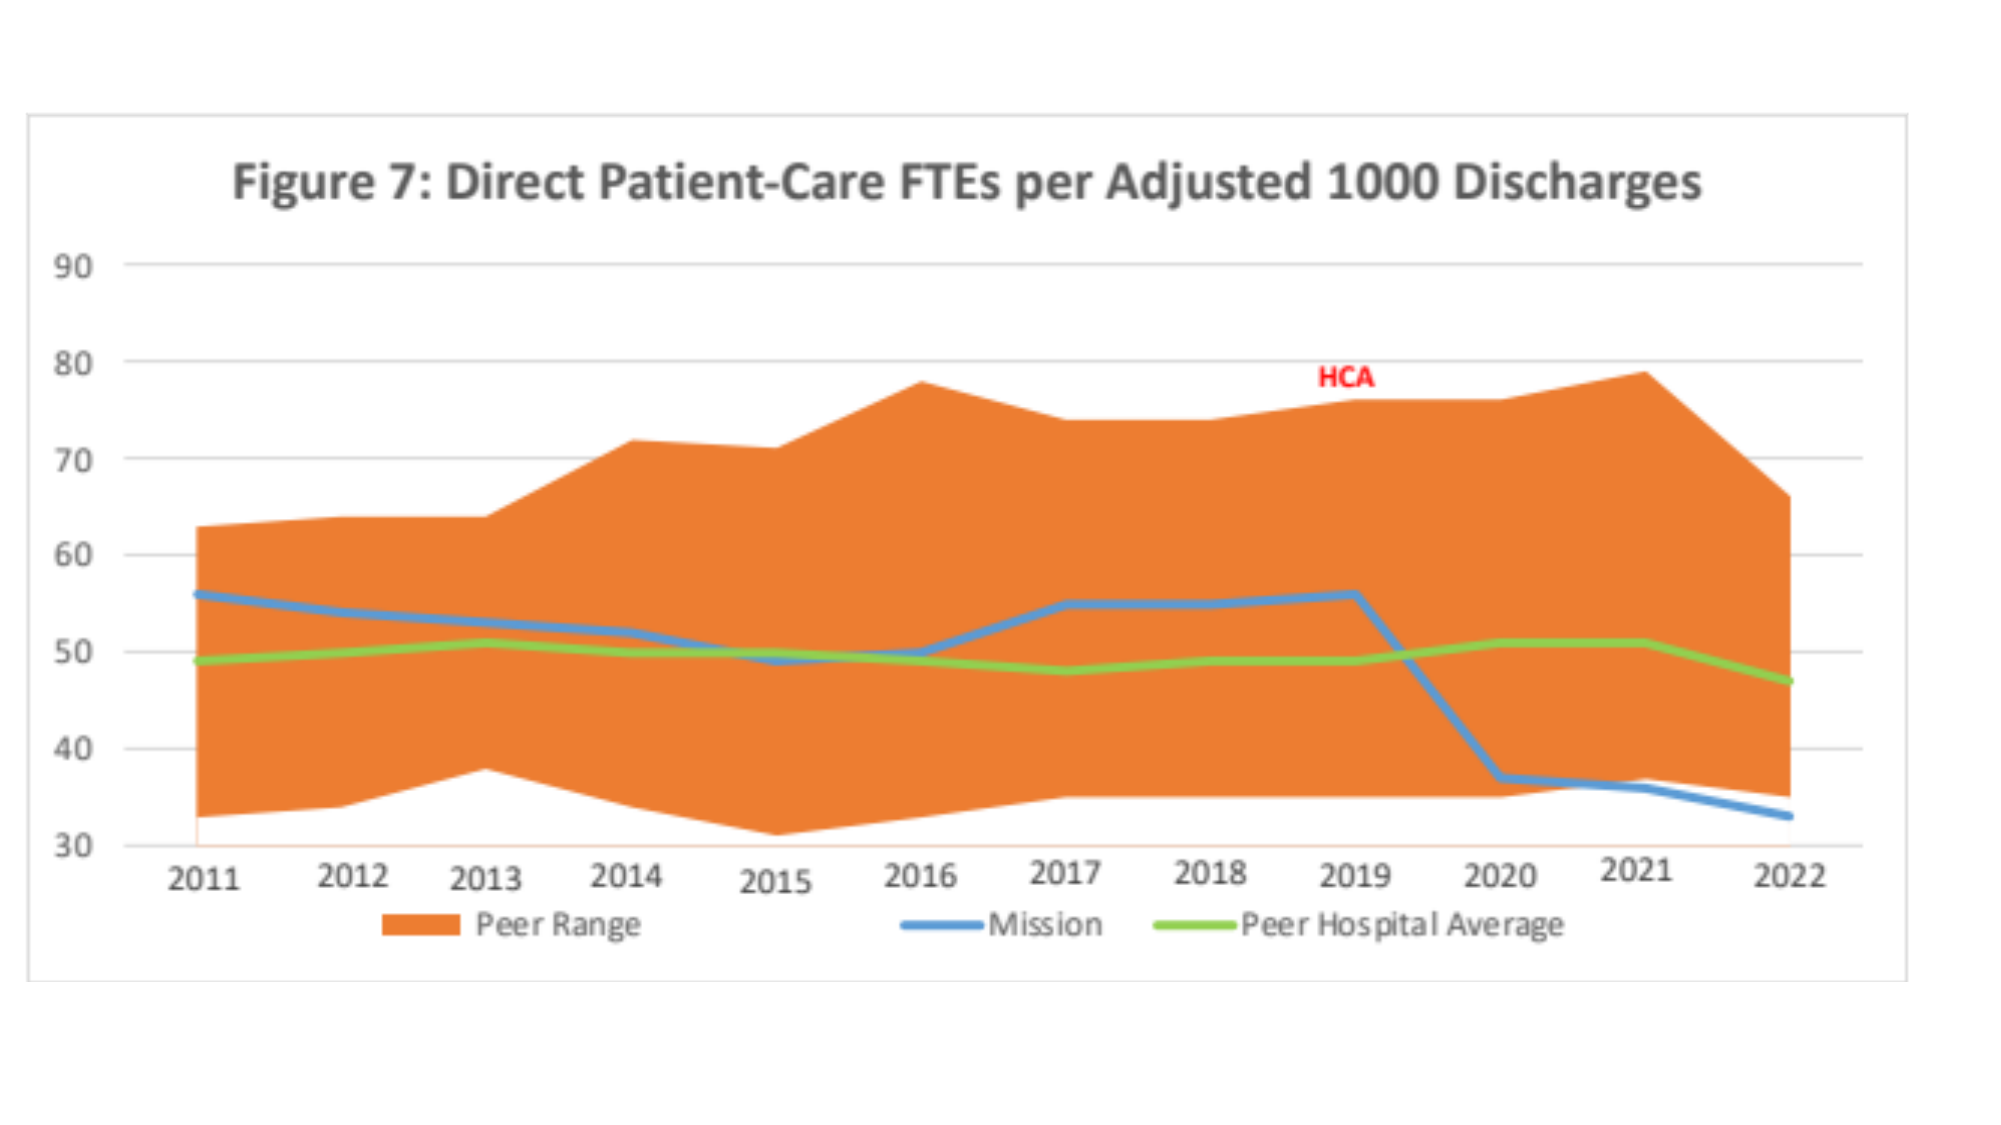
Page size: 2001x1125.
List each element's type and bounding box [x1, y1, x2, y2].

picture [24, 111, 1910, 983]
